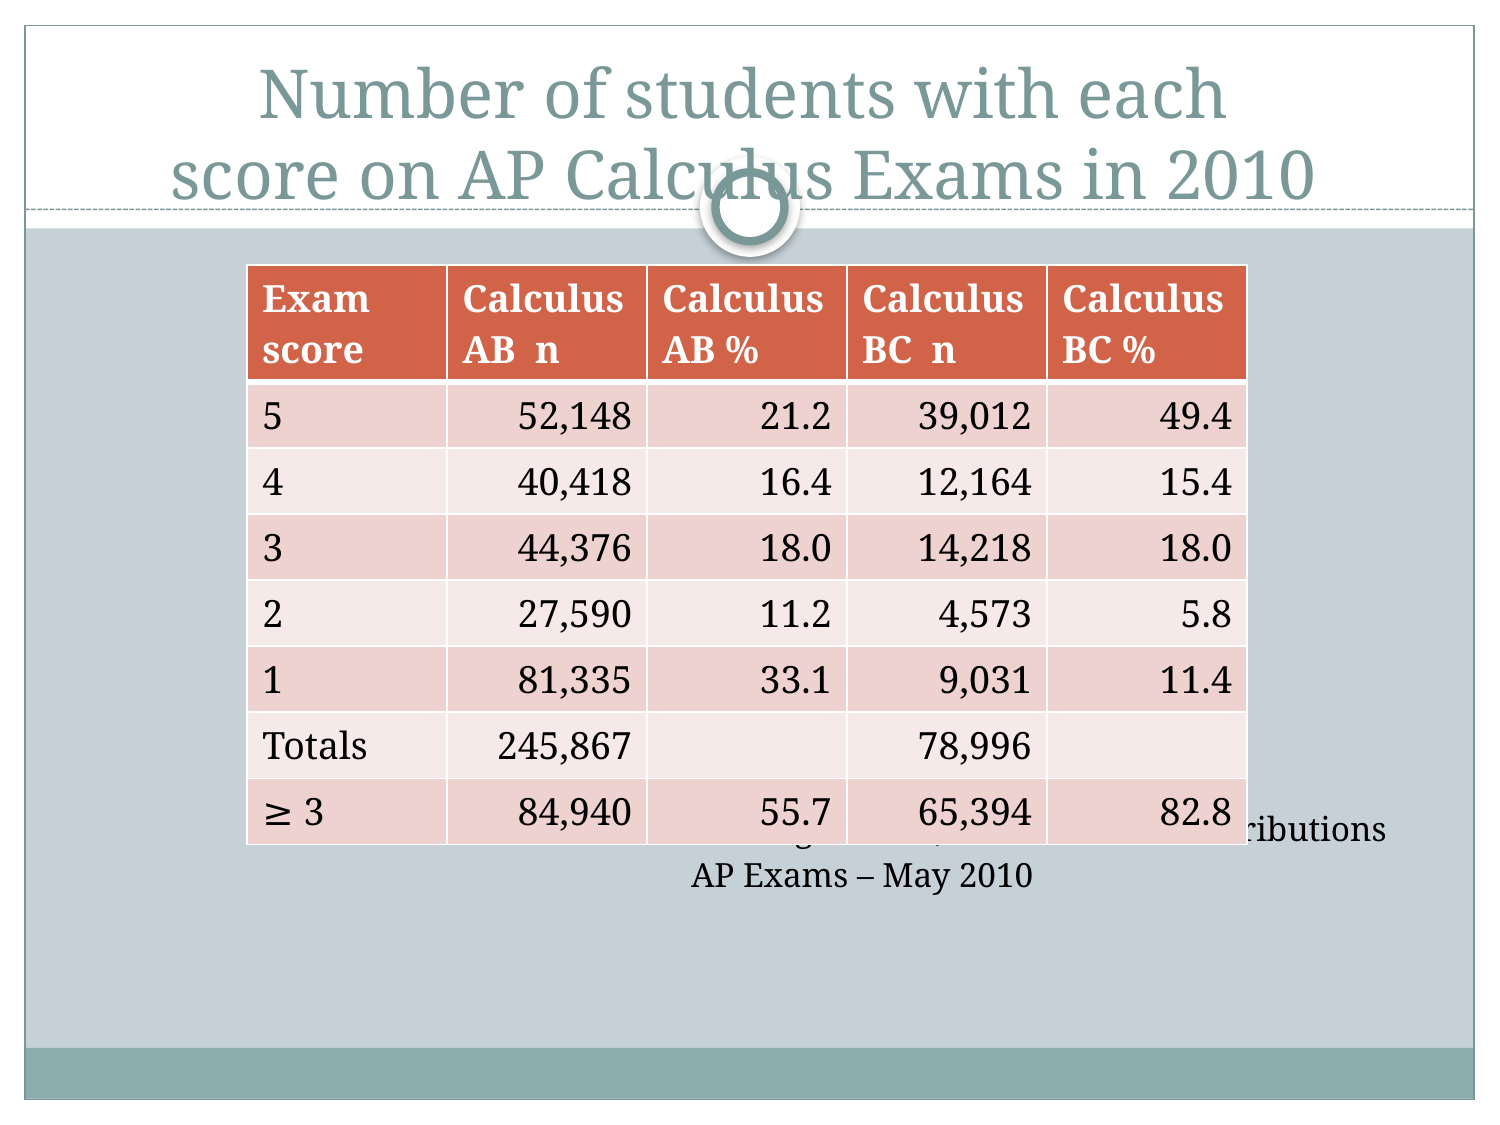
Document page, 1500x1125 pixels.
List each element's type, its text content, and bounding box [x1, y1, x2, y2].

table_cell 44,376 [448, 515, 646, 579]
table_cell 52,148 [448, 385, 646, 447]
table_cell Totals [248, 713, 446, 778]
table_cell 5 [248, 385, 446, 447]
title Number of students with each score on AP Calculus Exams in 2010 [154, 33, 1333, 221]
table_cell 49.4 [1048, 385, 1246, 447]
table_cell [648, 713, 846, 778]
table_cell 16.4 [648, 449, 846, 513]
table_cell 27,590 [448, 581, 646, 645]
table_cell 2 [248, 581, 446, 645]
table_cell 14,218 [848, 515, 1046, 579]
table_cell 11.2 [648, 581, 846, 645]
table_cell 245,867 [448, 713, 646, 778]
table_cell [1048, 713, 1246, 778]
table_cell 12,164 [848, 449, 1046, 513]
table_cell 65,394 [848, 779, 1046, 844]
table_header Calculus AB % [648, 266, 846, 379]
table_cell 9,031 [848, 647, 1046, 711]
table_cell 11.4 [1048, 647, 1246, 711]
table_cell 5.8 [1048, 581, 1246, 645]
table_cell 84,940 [448, 779, 646, 844]
table_header Exam score [248, 266, 446, 379]
table_cell 15.4 [1048, 449, 1246, 513]
table_cell 4,573 [848, 581, 1046, 645]
table_cell 18.0 [1048, 515, 1246, 579]
table_cell 82.8 [1048, 779, 1246, 844]
table_cell 81,335 [448, 647, 646, 711]
table_cell 18.0 [648, 515, 846, 579]
table_cell 33.1 [648, 647, 846, 711]
table_cell 55.7 [648, 779, 846, 844]
table_header Calculus AB n [448, 266, 646, 379]
table_cell 78,996 [848, 713, 1046, 778]
table_cell 21.2 [648, 385, 846, 447]
table_cell ≥ 3 [248, 779, 446, 844]
table_cell 4 [248, 449, 446, 513]
table_header Calculus BC % [1048, 266, 1246, 379]
table_cell 40,418 [448, 449, 646, 513]
table_header Calculus BC n [848, 266, 1046, 379]
list Source: The College Board, Student Score Distributions AP Exams – May 2010 [50, 324, 1450, 1025]
table_cell 1 [248, 647, 446, 711]
table_cell 39,012 [848, 385, 1046, 447]
table_cell 3 [248, 515, 446, 579]
